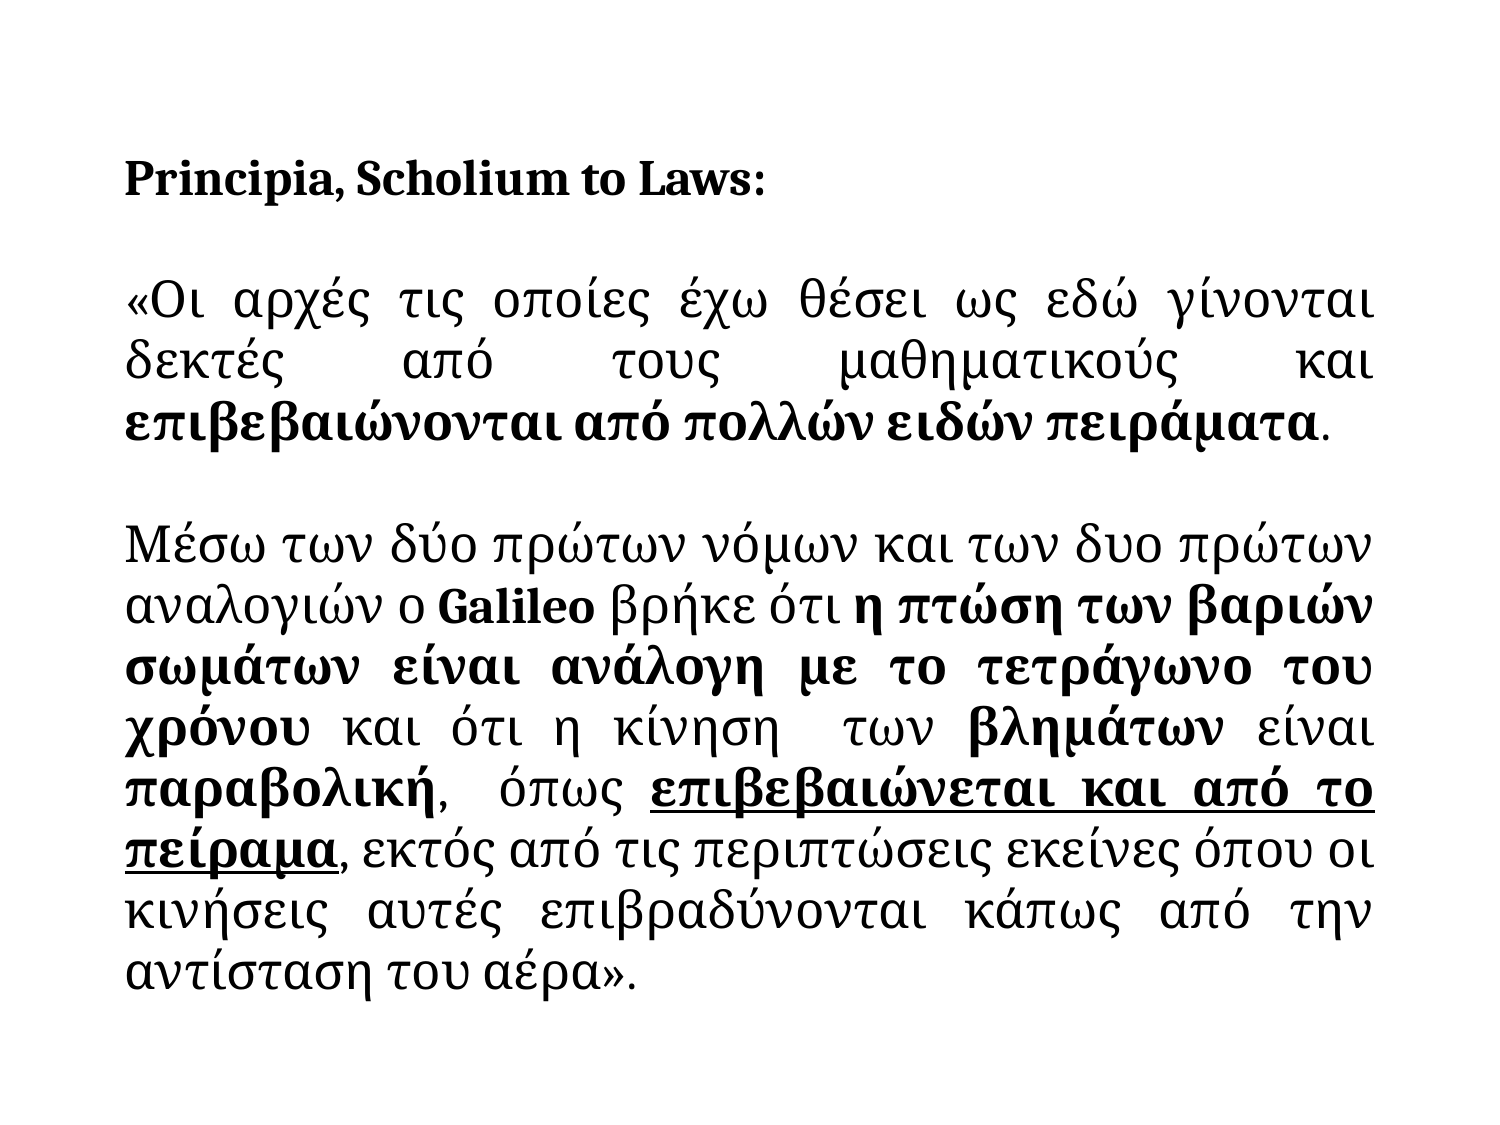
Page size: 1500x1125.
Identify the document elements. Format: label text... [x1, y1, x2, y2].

list Principia, Scholium to Laws: «Οι αρχές τις οποίες έχω θέσει ως εδώ γίνονται δεκτές από τους μαθηματικούς και επιβεβαιώνονται από πολλών ειδών πειράματα. Μέσω των δύο πρώτων νόμων και των δυο πρώτων αναλογιών ο Galileo βρήκε ότι η πτώση των βαριών σωμάτων είναι ανάλογη με το τετράγωνο του χρόνου και ότι η κίνηση των βλημάτων είναι παραβολική, όπως επιβεβαιώνεται και από το πείραμα, εκτός από τις περιπτώσεις εκείνες όπου οι κινήσεις αυτές επιβραδύνονται κάπως από την αντίσταση του αέρα». [109, 137, 1391, 1024]
